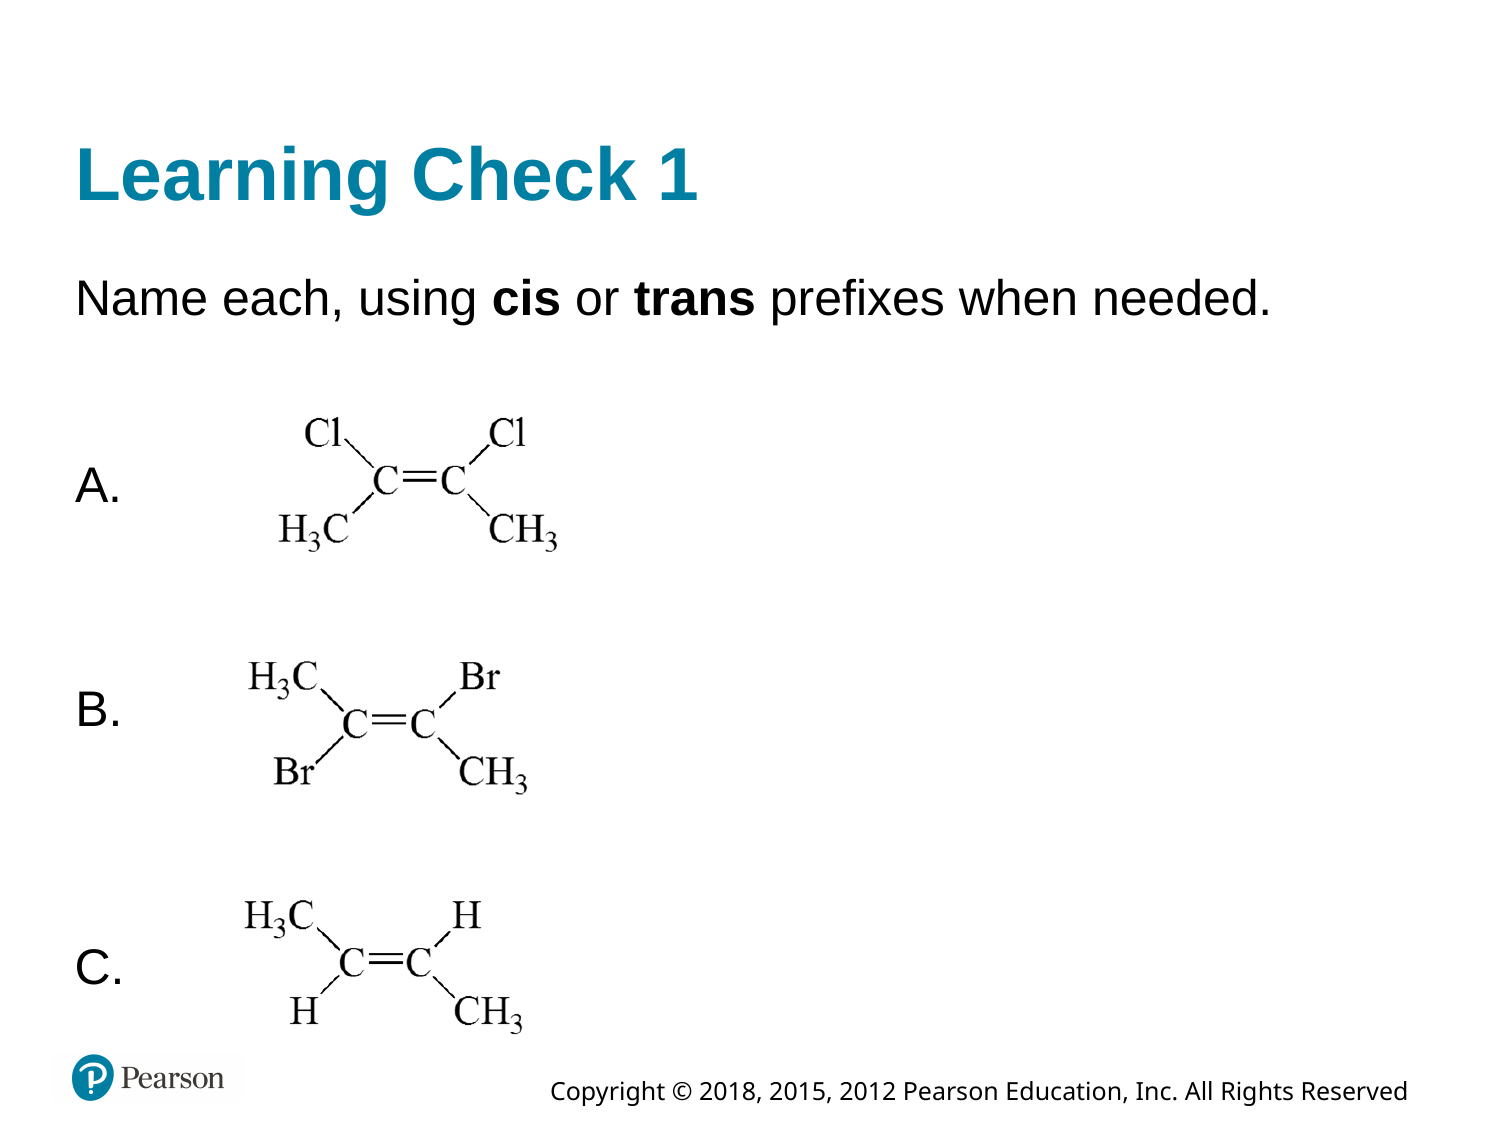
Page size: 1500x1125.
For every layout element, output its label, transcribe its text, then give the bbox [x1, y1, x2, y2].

picture [51, 1053, 245, 1102]
list A. [75, 452, 142, 523]
list Name each, using cis or trans prefixes when needed. [75, 265, 1425, 338]
list C. [74, 934, 142, 1005]
list B. [75, 675, 142, 764]
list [266, 410, 563, 578]
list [235, 875, 531, 1038]
title Learning Check 1 [75, 35, 1425, 216]
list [243, 645, 540, 815]
